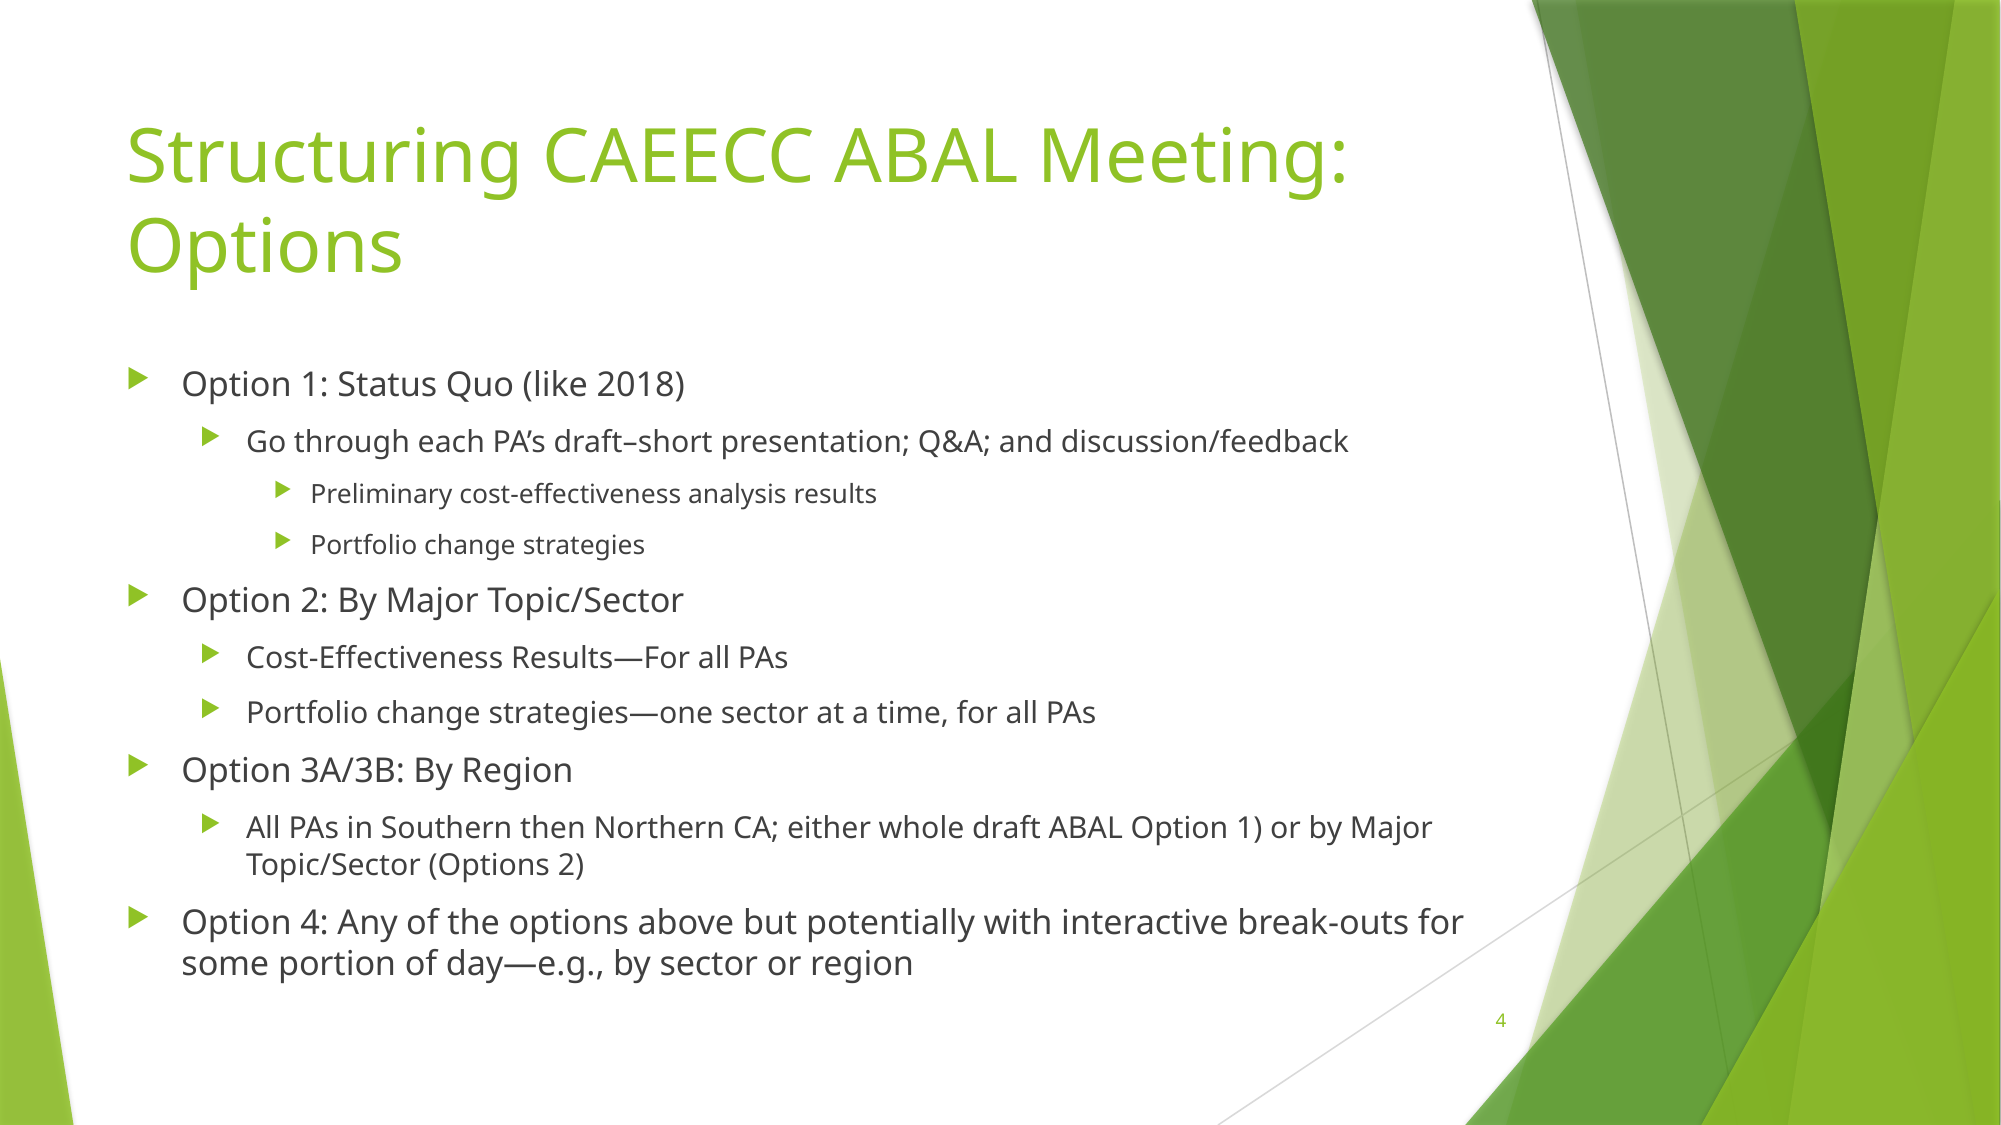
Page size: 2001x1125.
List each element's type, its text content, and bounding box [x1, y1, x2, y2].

title Structuring CAEECC ABAL Meeting: Options [111, 99, 1522, 317]
slide_number 4 [1409, 991, 1522, 1051]
list Option 1: Status Quo (like 2018) Go through each PA’s draft–short presentation; Q&A; and discussion/feedback Preliminary cost-effectiveness analysis results Portfolio change strategies Option 2: By Major Topic/Sector Cost-Effectiveness Results—For all PAs Portfolio change strategies—one sector at a time, for all PAs Option 3A/3B: By Region All PAs in Southern then Northern CA; either whole draft ABAL Option 1) or by Major Topic/Sector (Options 2) Option 4: Any of the options above but potentially with interactive break-outs for some portion of day—e.g., by sector or region [111, 354, 1522, 992]
